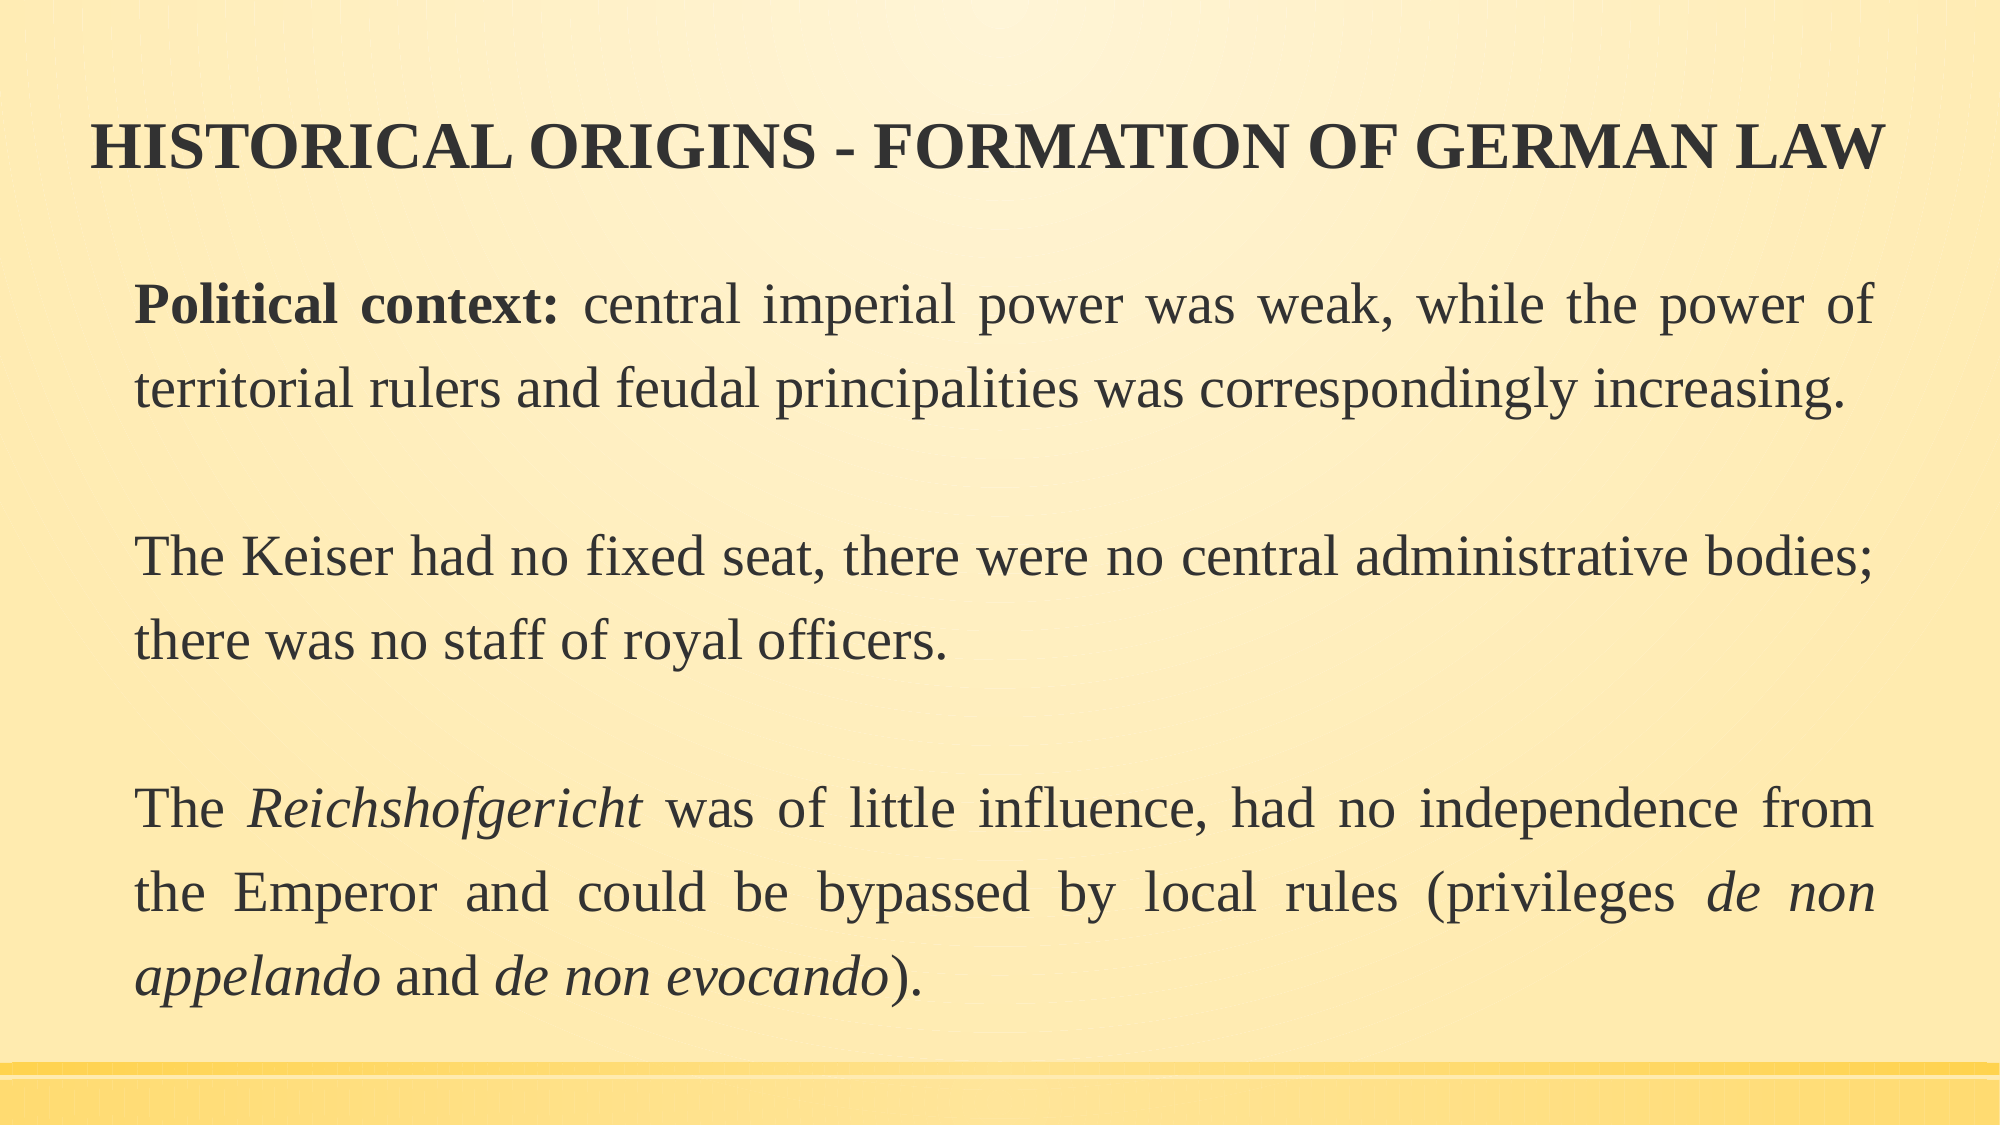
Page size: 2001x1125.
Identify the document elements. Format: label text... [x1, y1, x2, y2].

title HISTORICAL ORIGINS - FORMATION OF GERMAN LAW [71, 92, 1909, 191]
list Political context: central imperial power was weak, while the power of territorial rulers and feudal principalities was correspondingly increasing. The Keiser had no fixed seat, there were no central administrative bodies; there was no staff of royal officers. The Reichshofgericht was of little influence, had no independence from the Emperor and could be bypassed by local rules (privileges de non appelando and de non evocando). [112, 243, 1892, 1054]
